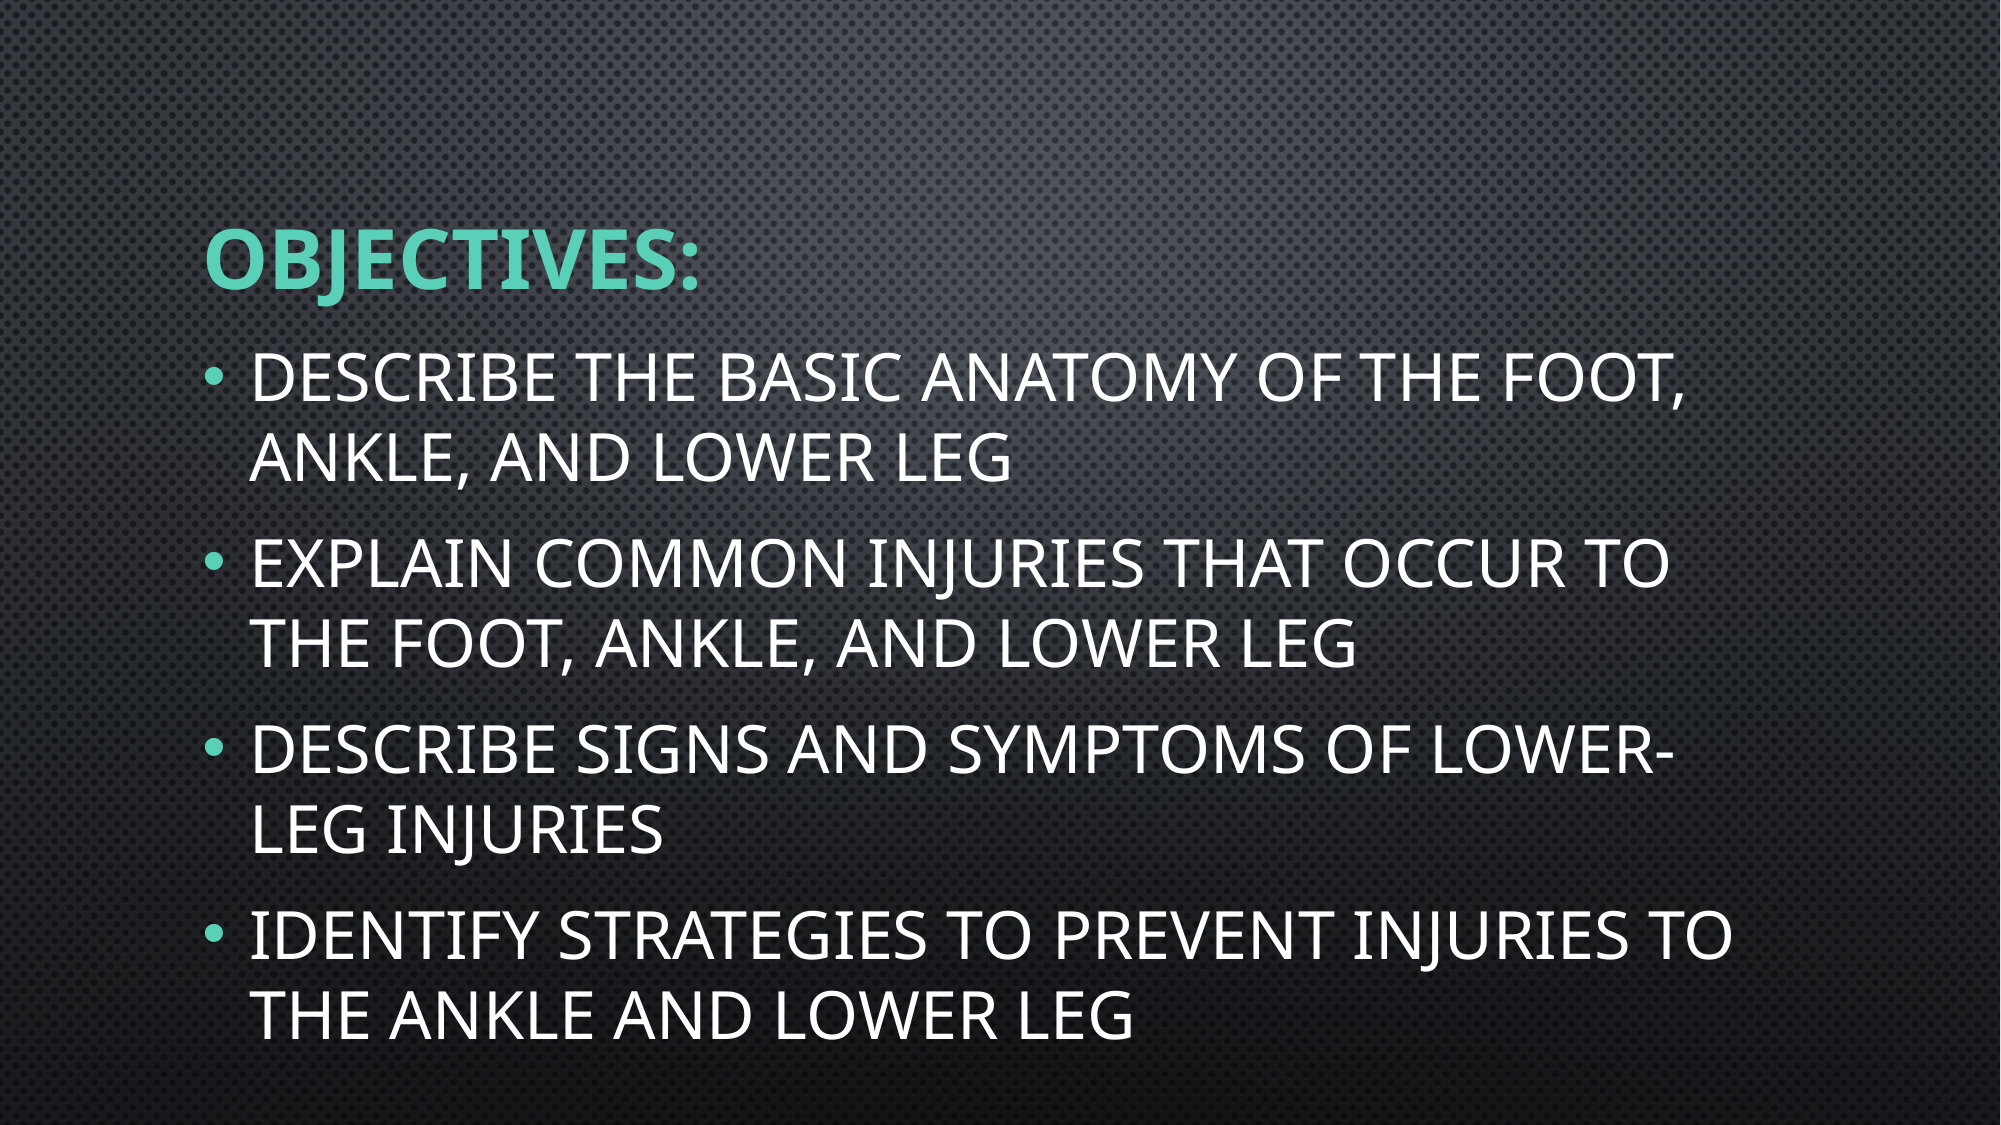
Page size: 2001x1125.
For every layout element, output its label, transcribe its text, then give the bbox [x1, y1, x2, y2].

list Describe the basic anatomy of the foot, ankle, and lower leg Explain common injuries that occur to the foot, ankle, and lower leg Describe signs and symptoms of lower-leg injuries Identify strategies to prevent injuries to the ankle and lower leg [187, 437, 1813, 950]
title Objectives: [187, 99, 1813, 413]
